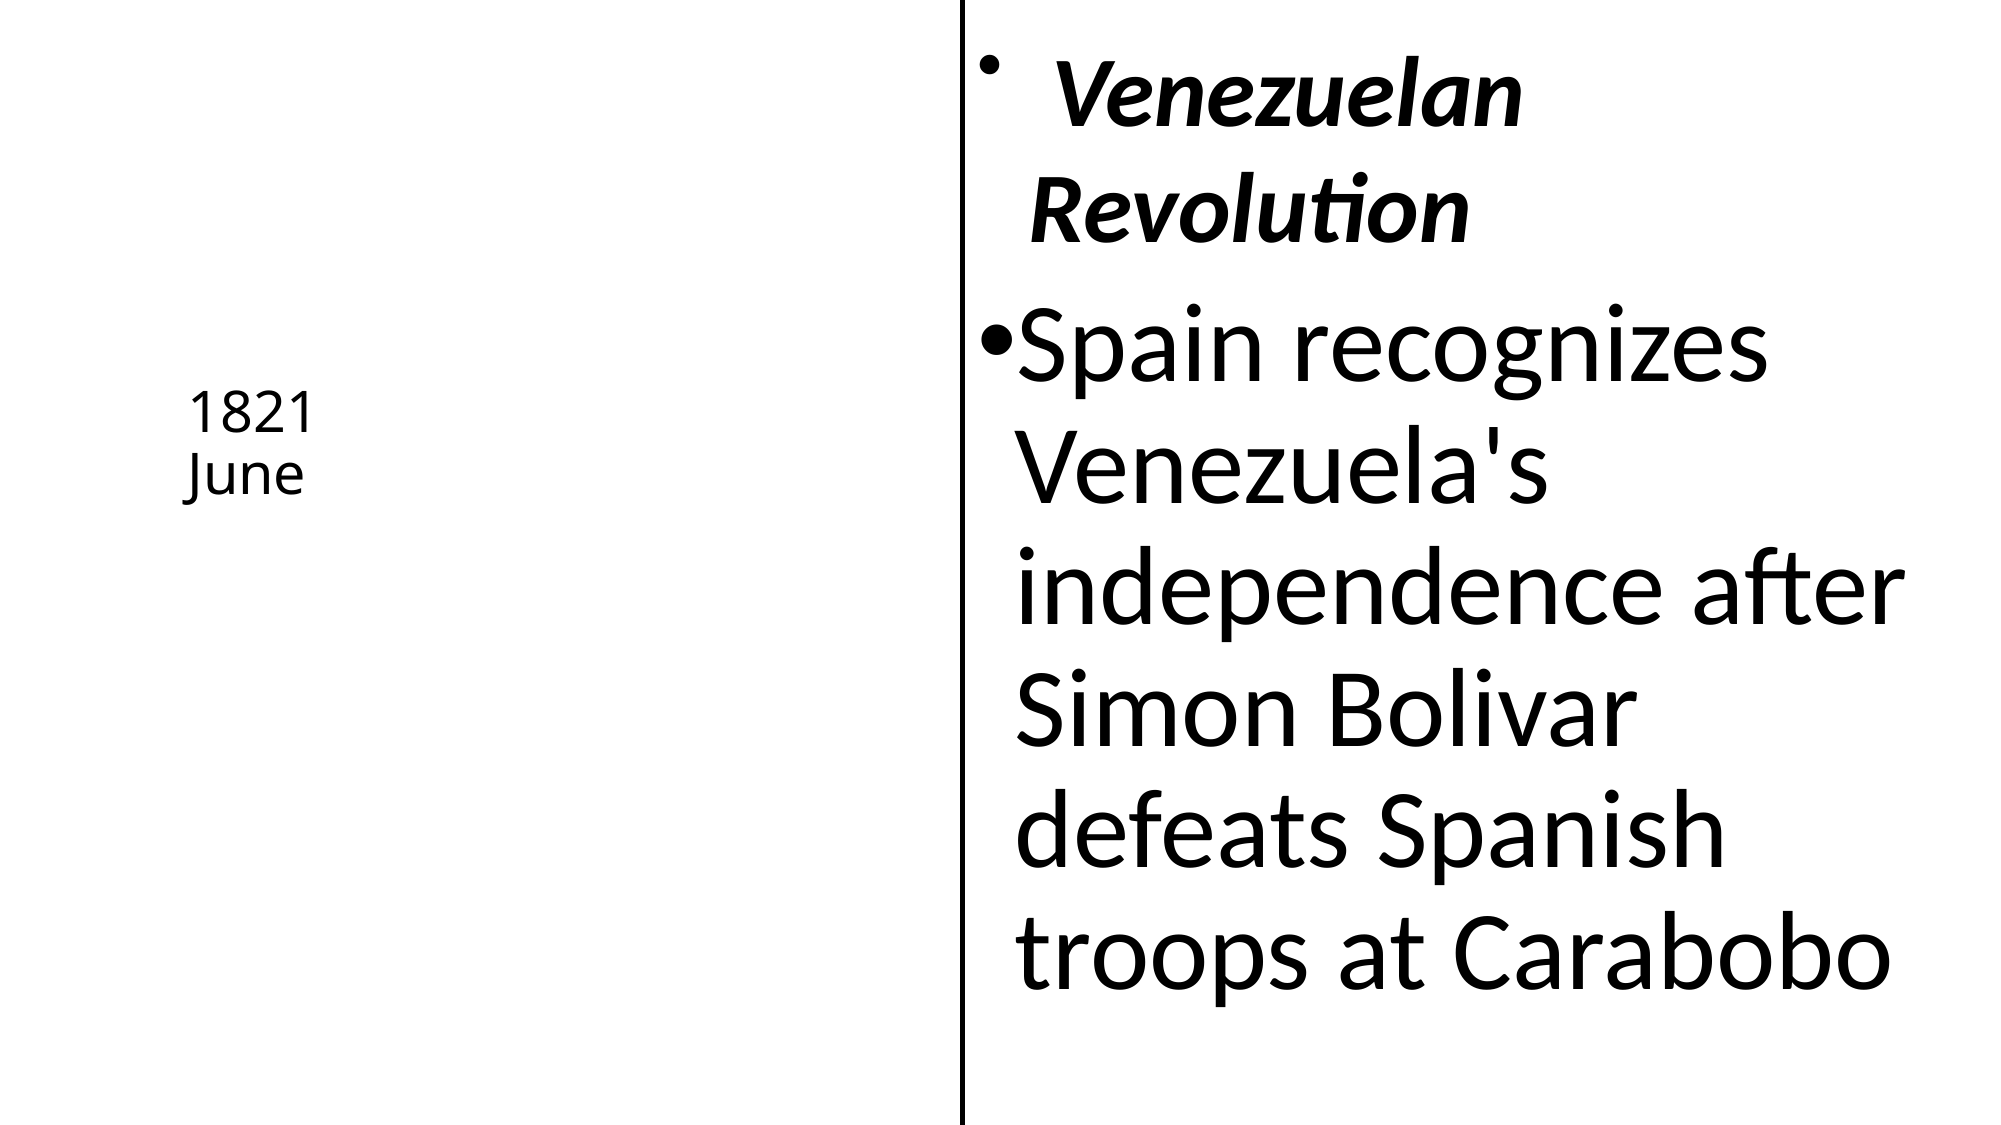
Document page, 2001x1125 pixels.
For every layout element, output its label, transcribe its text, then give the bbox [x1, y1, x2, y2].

title 1821 June [172, 375, 888, 563]
list Venezuelan Revolution Spain recognizes Venezuela's independence after Simon Bolivar defeats Spanish troops at Carabobo [965, 0, 2000, 1125]
